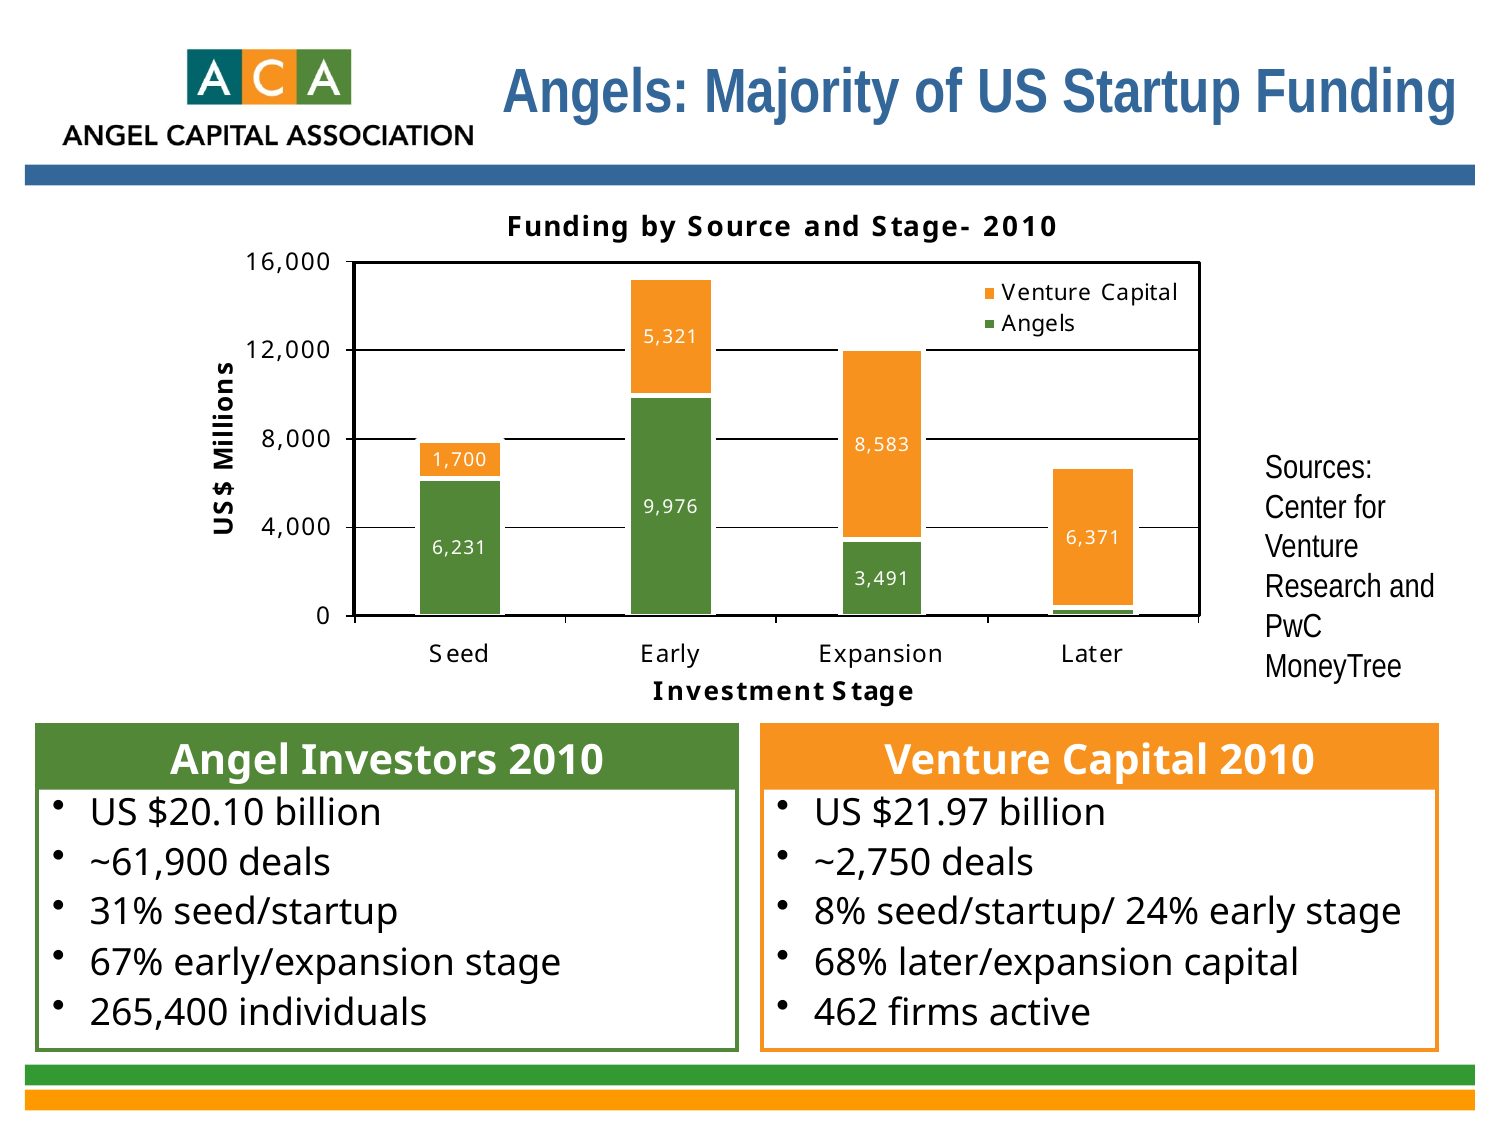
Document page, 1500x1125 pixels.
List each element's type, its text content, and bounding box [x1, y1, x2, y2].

text_box US $20.10 billion ~61,900 deals 31% seed/startup 67% early/expansion stage 265,400 individuals [37, 790, 738, 1050]
picture [188, 187, 1216, 726]
text_box US $21.97 billion ~2,750 deals 8% seed/startup/ 24% early stage 68% later/expansion capital 462 firms active [761, 735, 1438, 1050]
text_box Sources: Center for Venture Research and PwC MoneyTree [1249, 437, 1463, 692]
text_box Venture Capital 2010 [762, 725, 1438, 790]
title Angels: Majority of US Startup Funding [487, 24, 1475, 150]
picture [62, 49, 475, 152]
text_box Angel Investors 2010 [37, 725, 738, 790]
